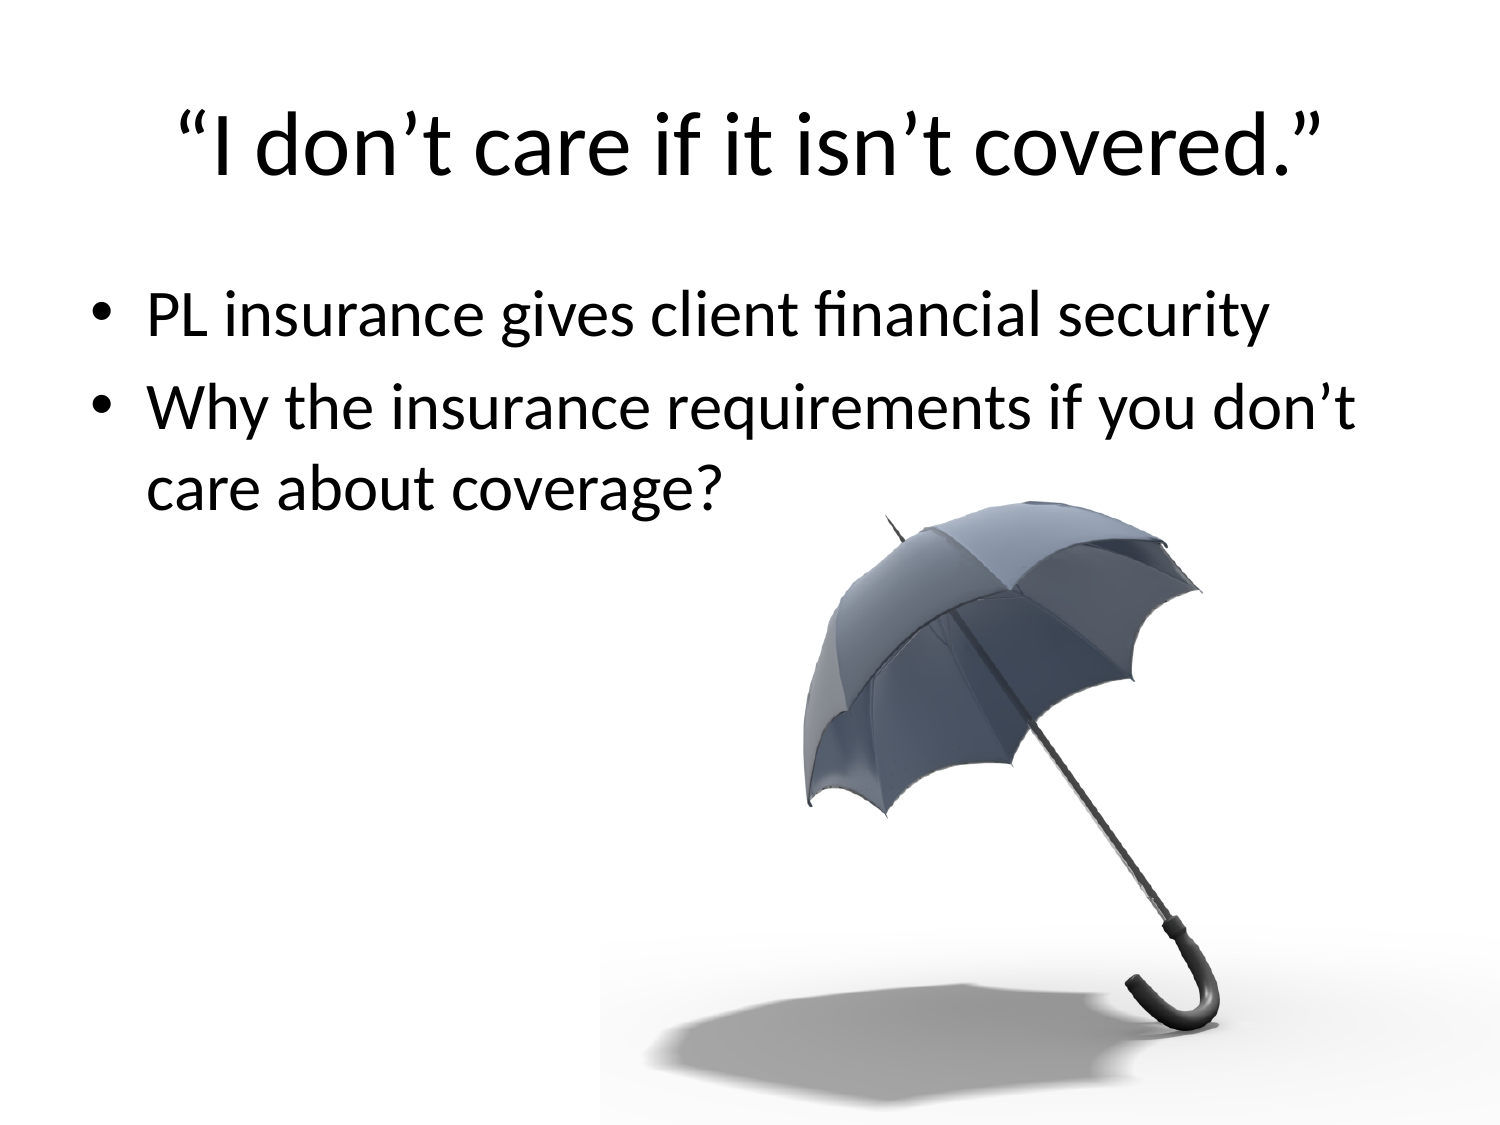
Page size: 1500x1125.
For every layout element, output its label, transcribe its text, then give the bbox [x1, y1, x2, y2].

title “I don’t care if it isn’t covered.” [75, 45, 1425, 233]
list PL insurance gives client financial security Why the insurance requirements if you don’t care about coverage? [75, 262, 1425, 1005]
picture [599, 481, 1500, 1125]
